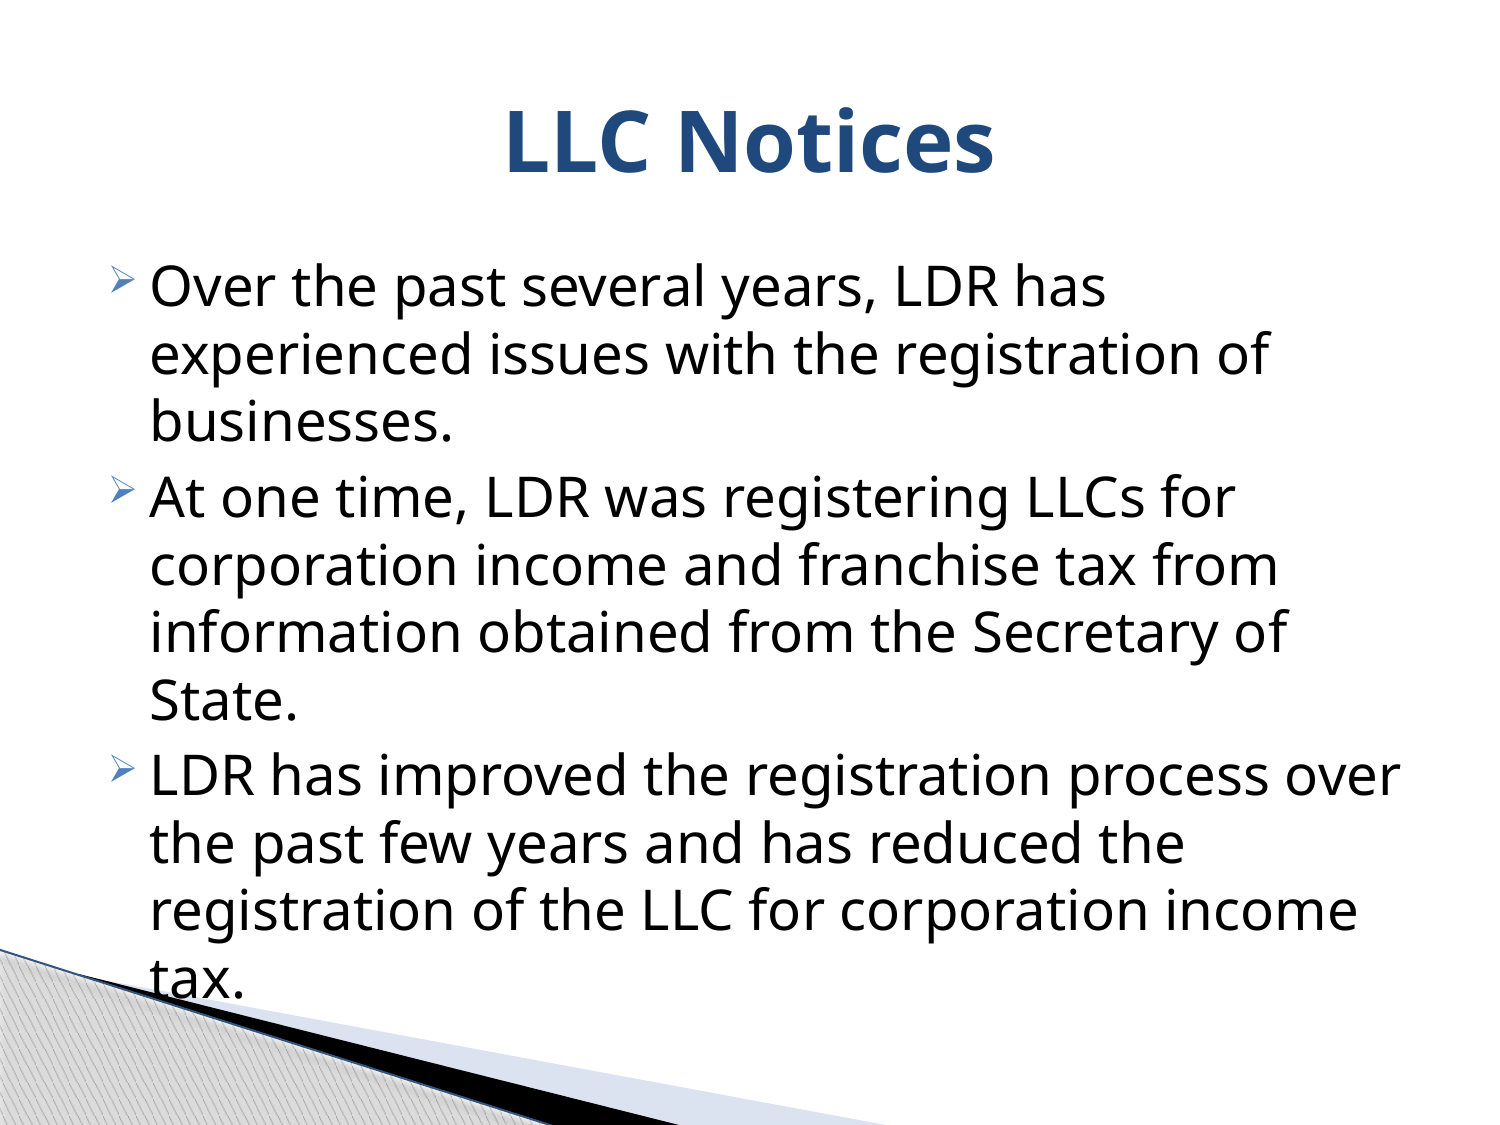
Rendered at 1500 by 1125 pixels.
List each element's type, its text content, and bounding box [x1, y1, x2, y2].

title LLC Notices [75, 45, 1425, 233]
list Over the past several years, LDR has experienced issues with the registration of businesses. At one time, LDR was registering LLCs for corporation income and franchise tax from information obtained from the Secretary of State. LDR has improved the registration process over the past few years and has reduced the registration of the LLC for corporation income tax. [74, 242, 1426, 986]
